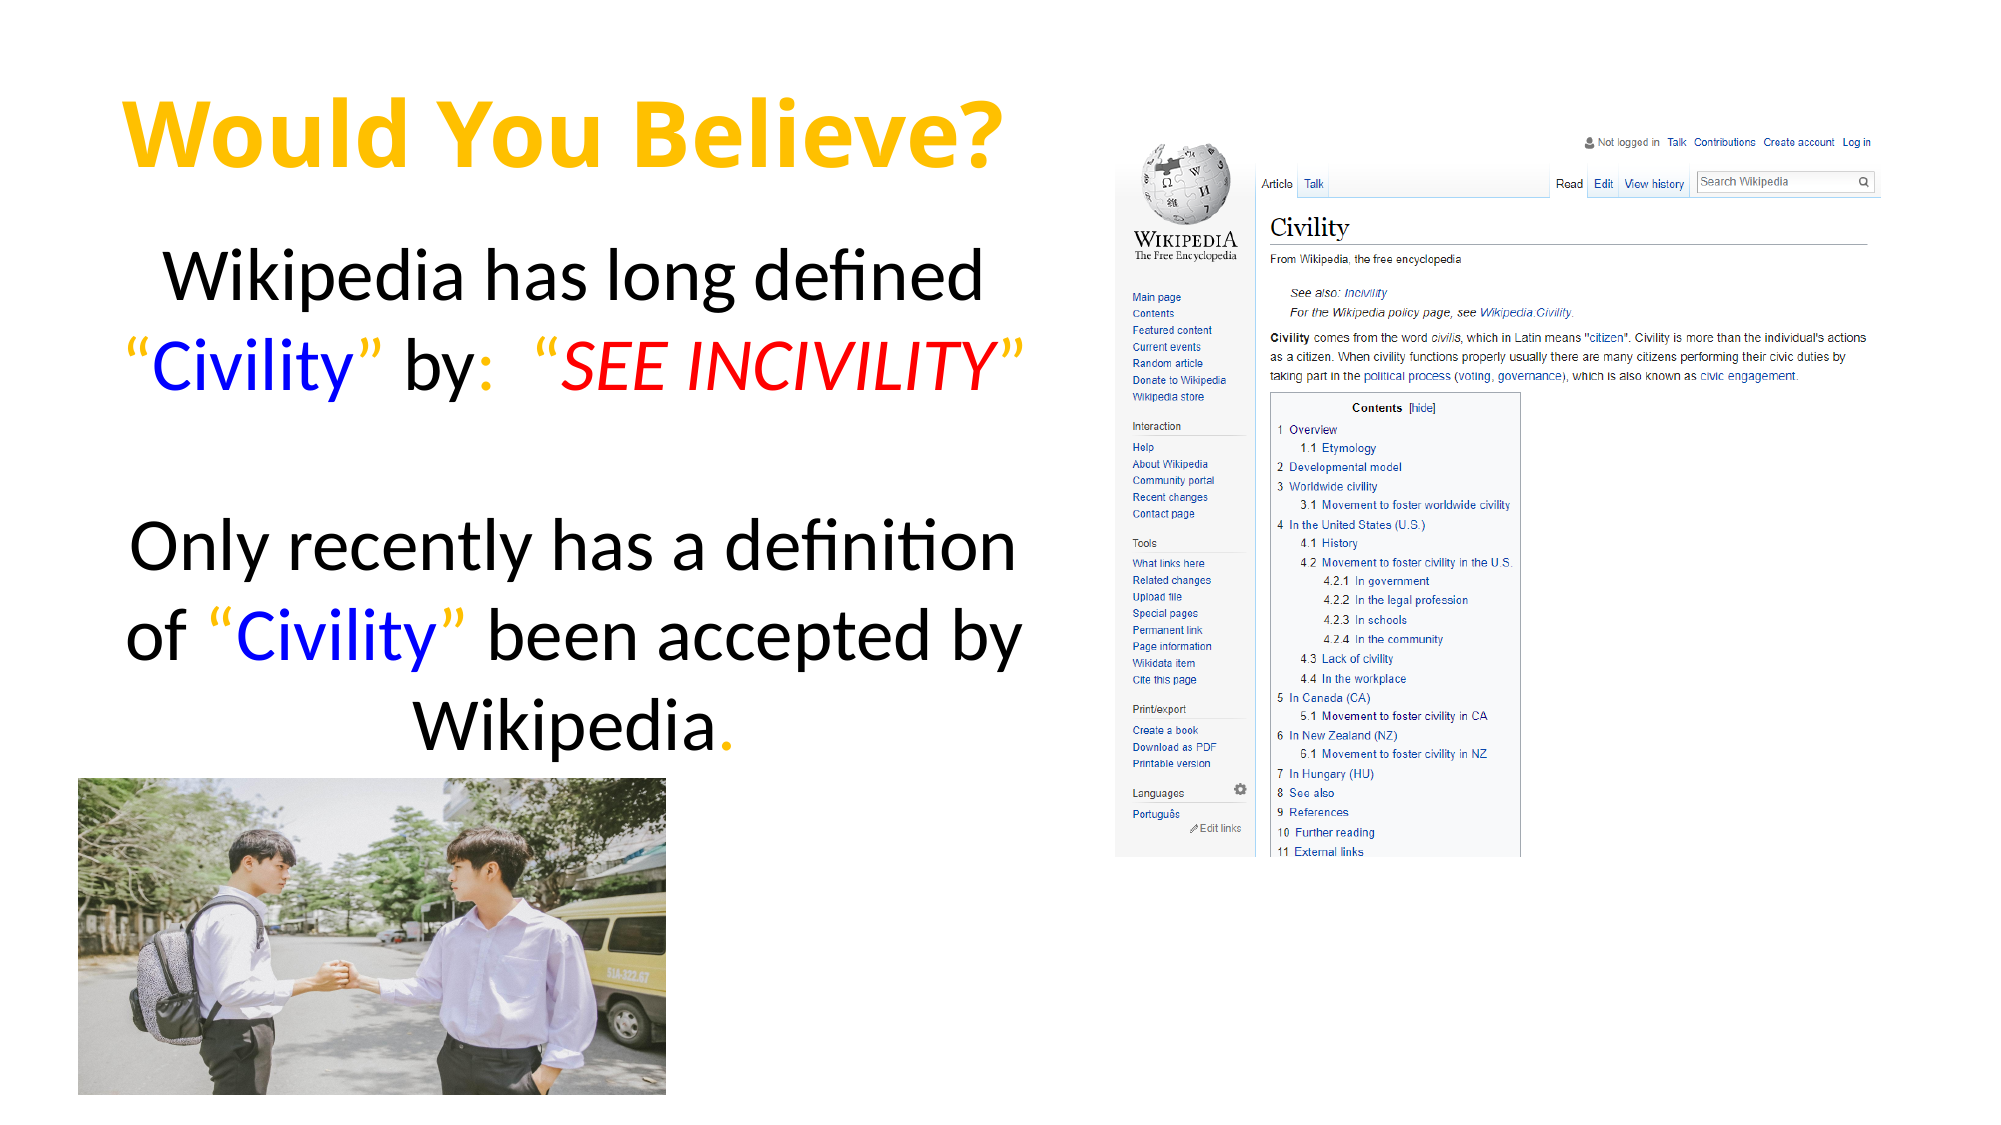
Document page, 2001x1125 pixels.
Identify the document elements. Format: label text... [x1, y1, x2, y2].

picture [1115, 137, 1881, 857]
picture [78, 778, 666, 1096]
title Would You Believe? [78, 28, 1049, 217]
text_box Wikipedia has long defined “Civility” by: “SEE INCIVILITY” Only recently has a definition of “Civility” been accepted by Wikipedia. [78, 217, 1070, 937]
